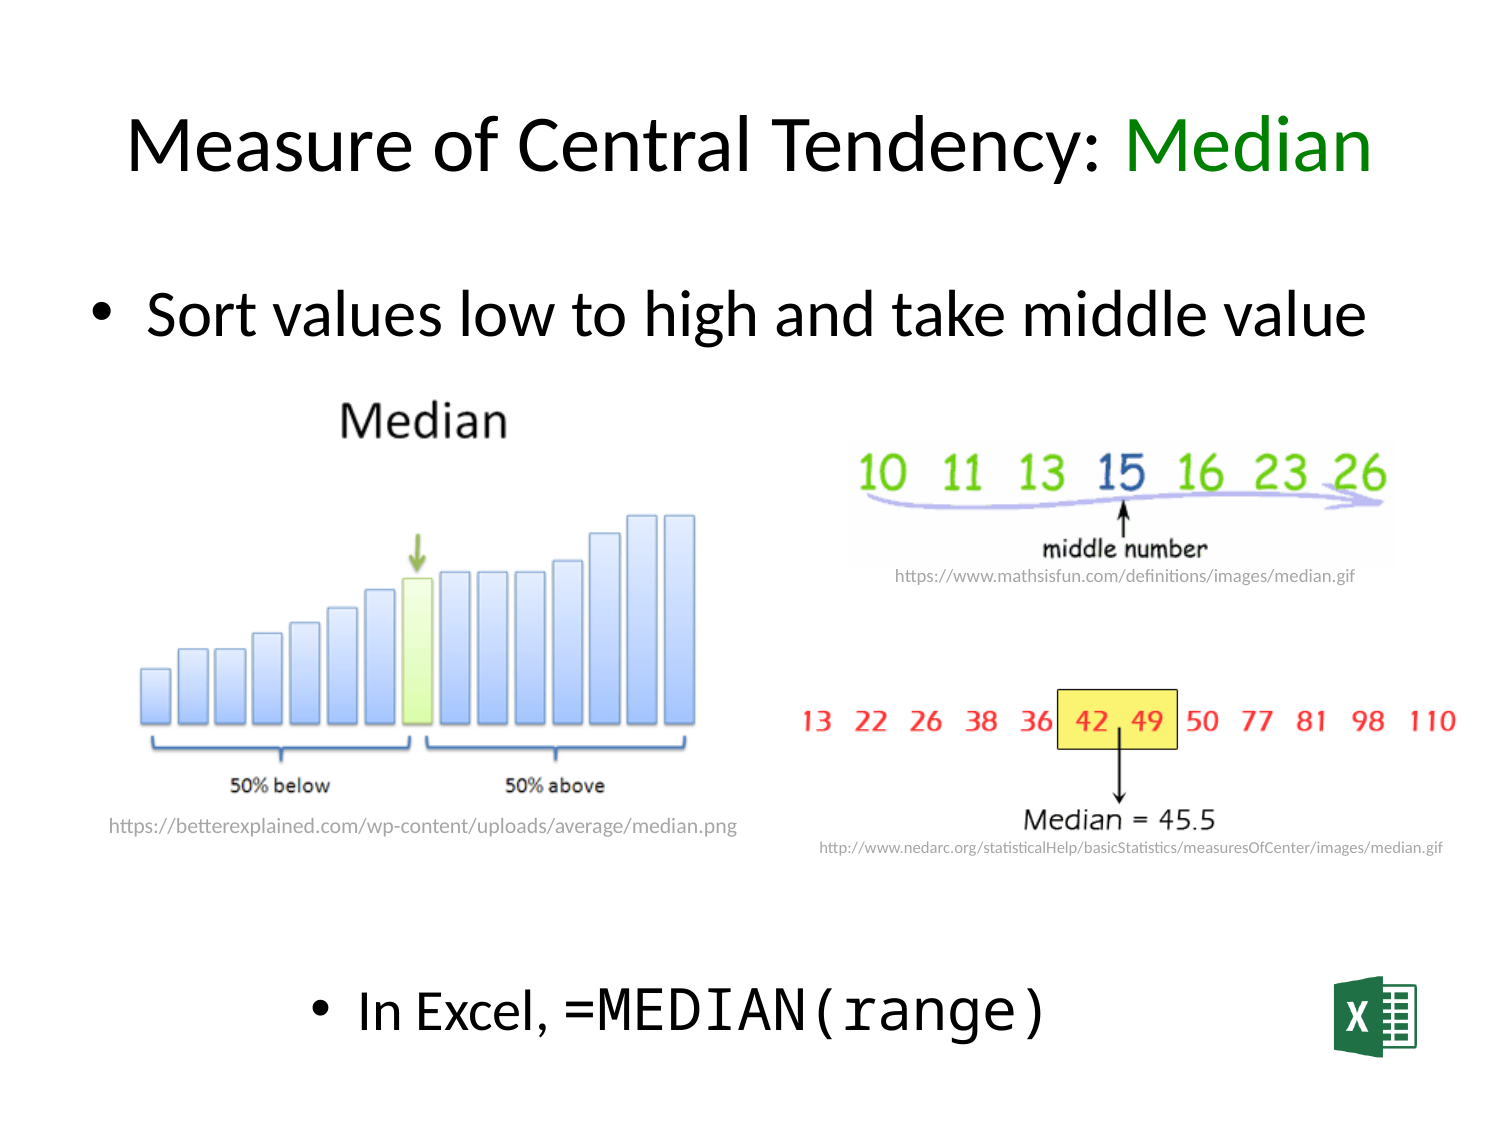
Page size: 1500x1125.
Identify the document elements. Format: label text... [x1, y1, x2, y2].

picture [1229, 947, 1500, 1086]
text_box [796, 682, 1467, 866]
title Measure of Central Tendency: Median [75, 45, 1425, 233]
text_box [16, 362, 830, 848]
list Sort values low to high and take middle value [75, 262, 1425, 388]
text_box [849, 440, 1396, 595]
text_box In Excel, =MEDIAN(range) [295, 965, 1068, 1050]
